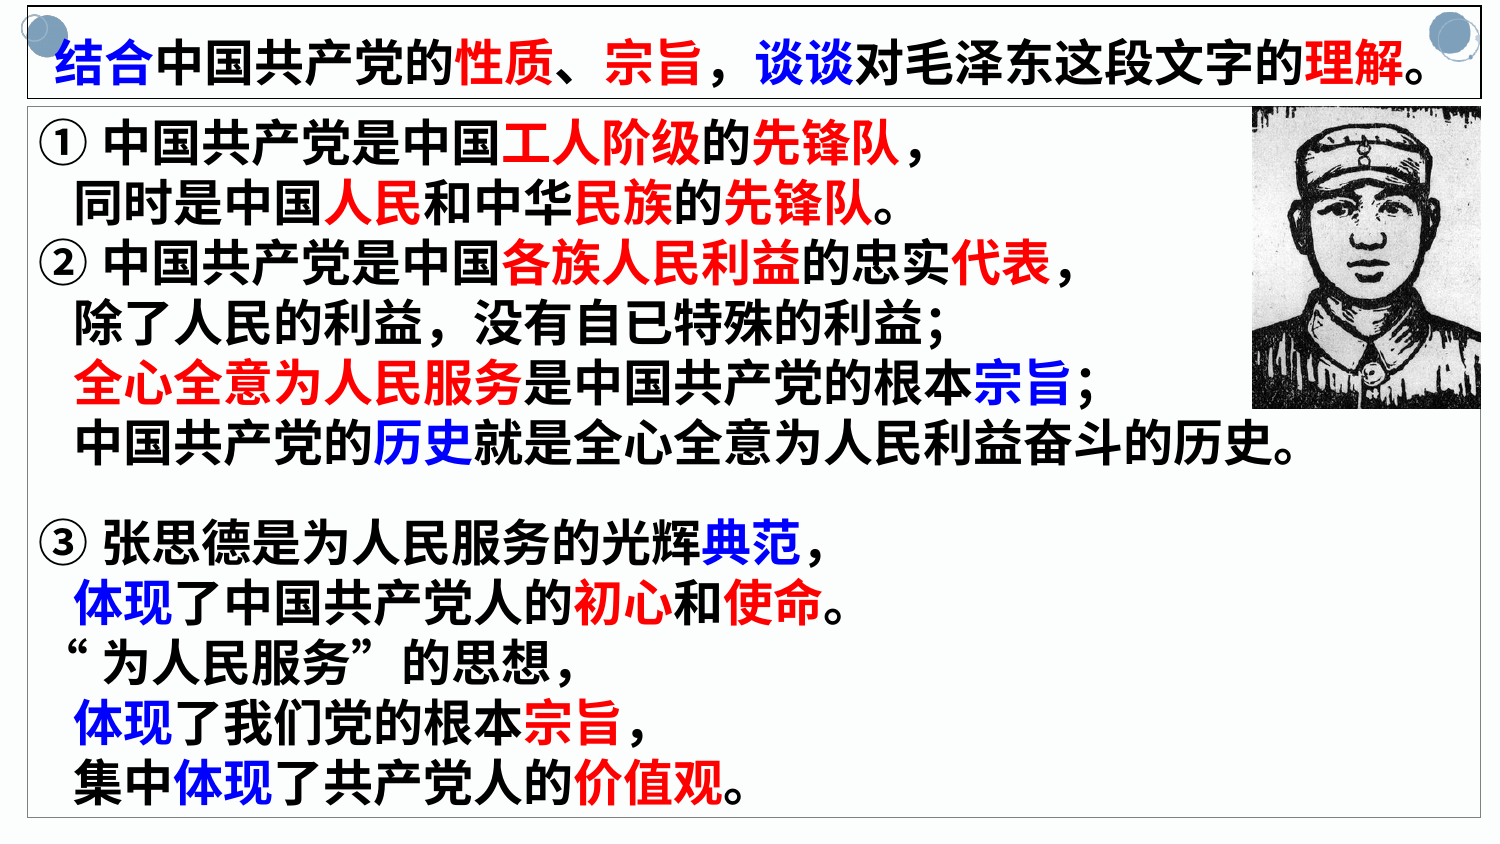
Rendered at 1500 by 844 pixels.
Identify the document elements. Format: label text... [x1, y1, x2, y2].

picture [1411, 0, 1500, 73]
picture [1252, 106, 1482, 409]
text_box 结合中国共产党的性质、宗旨，谈谈对毛泽东这段文字的理解。 [27, 6, 1481, 99]
picture [0, 0, 89, 73]
text_box ①中国共产党是中国工人阶级的先锋队， 同时是中国人民和中华民族的先锋队。 ②中国共产党是中国各族人民利益的忠实代表， 除了人民的利益，没有自已特殊的利益； 全心全意为人民服务是中国共产党的根本宗旨； 中国共产党的历史就是全心全意为人民利益奋斗的历史。 ③张思德是为人民服务的光辉典范， 体现了中国共产党人的初心和使命。 “为人民服务”的思想， 体现了我们党的根本宗旨， 集中体现了共产党人的价值观。 [27, 106, 1481, 818]
